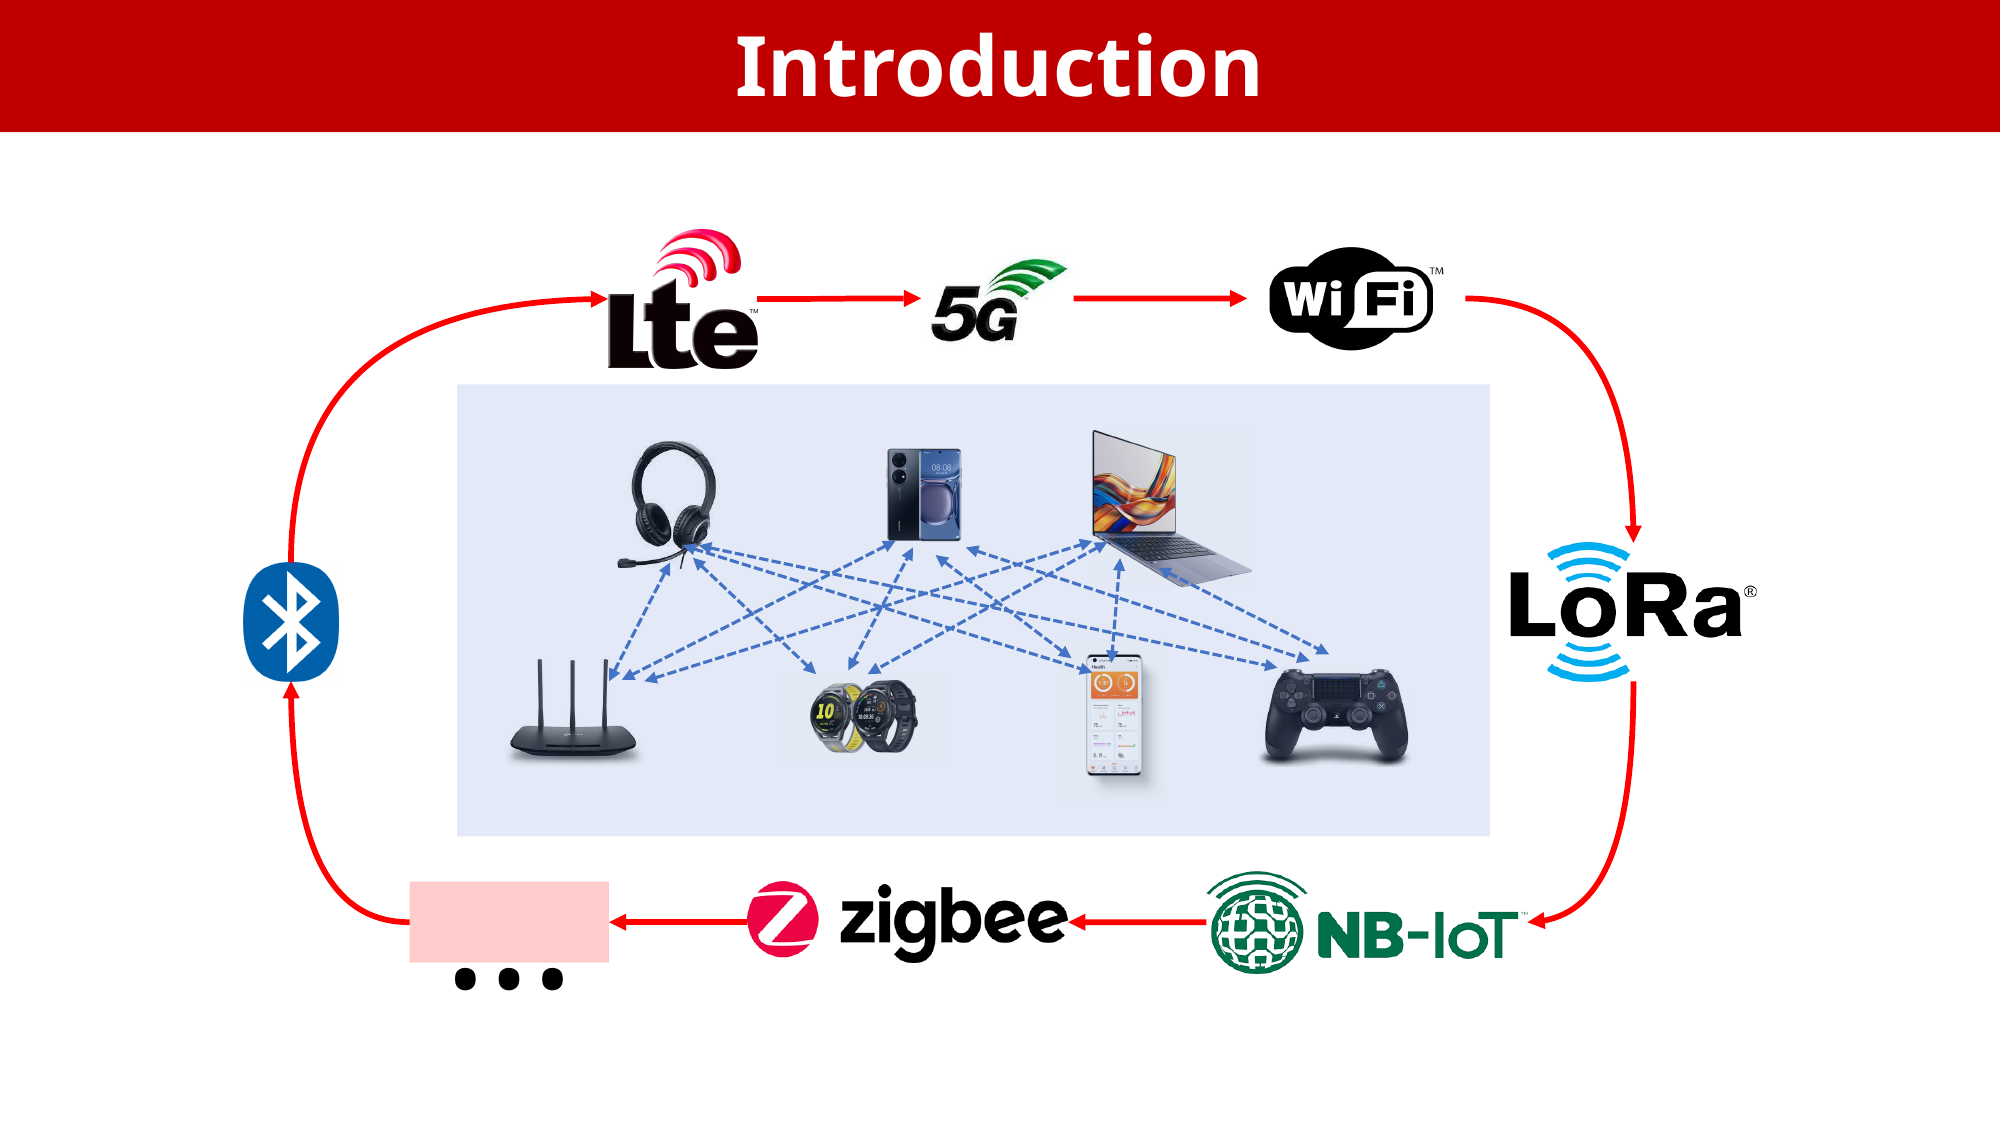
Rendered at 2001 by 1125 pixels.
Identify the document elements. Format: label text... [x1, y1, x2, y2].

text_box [867, 542, 1108, 675]
picture [1092, 430, 1252, 545]
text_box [644, 541, 1093, 682]
picture [1061, 668, 1168, 802]
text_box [317, 272, 582, 590]
text_box [456, 383, 1491, 837]
picture [921, 222, 1074, 375]
picture [1247, 198, 1466, 399]
picture [243, 562, 339, 682]
picture [1206, 871, 1528, 974]
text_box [621, 540, 896, 680]
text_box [290, 681, 410, 923]
picture [607, 229, 758, 369]
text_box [1108, 547, 1310, 661]
picture [505, 658, 644, 767]
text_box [1158, 567, 1330, 655]
picture [827, 444, 1022, 541]
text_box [609, 562, 644, 682]
picture [1258, 667, 1413, 767]
text_box Introduction [0, 0, 2000, 133]
picture [779, 682, 952, 762]
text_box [1459, 748, 1701, 855]
picture [585, 440, 758, 569]
text_box … [409, 881, 610, 964]
picture [1510, 542, 1757, 682]
picture [747, 881, 1069, 963]
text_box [1108, 661, 1278, 668]
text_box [1111, 558, 1121, 663]
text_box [1465, 298, 1634, 543]
